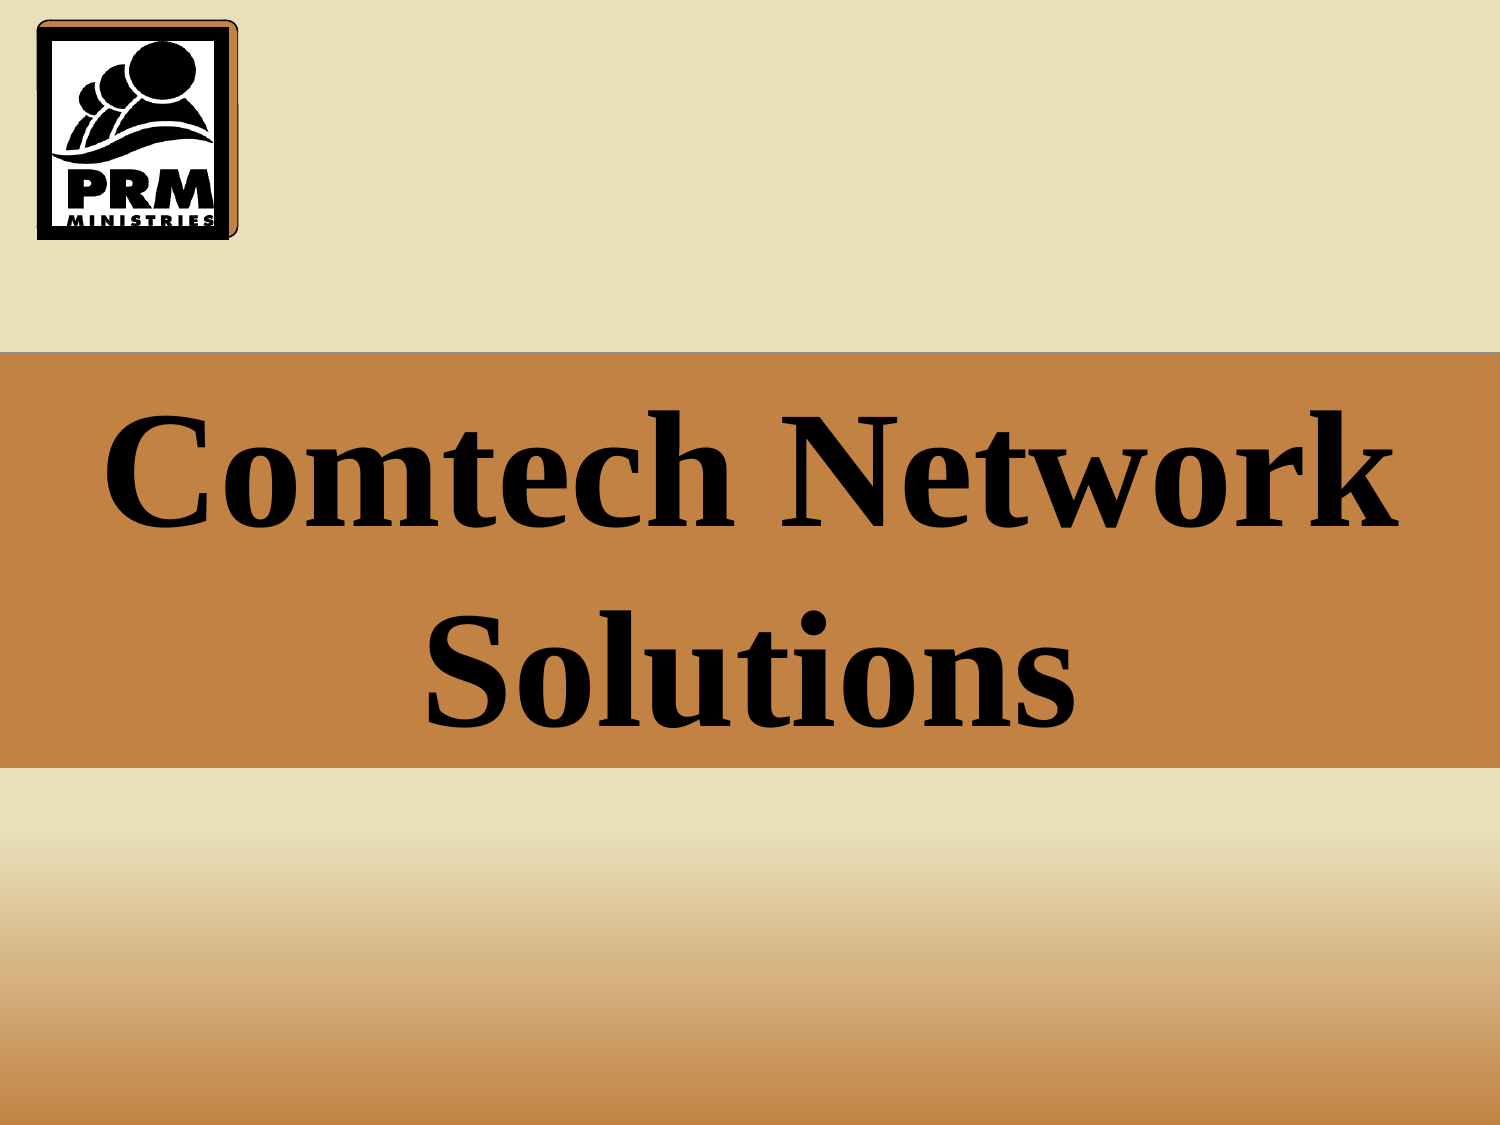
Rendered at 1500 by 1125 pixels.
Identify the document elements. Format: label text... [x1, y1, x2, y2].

text_box Comtech Network Solutions [0, 352, 1500, 768]
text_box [37, 20, 238, 238]
